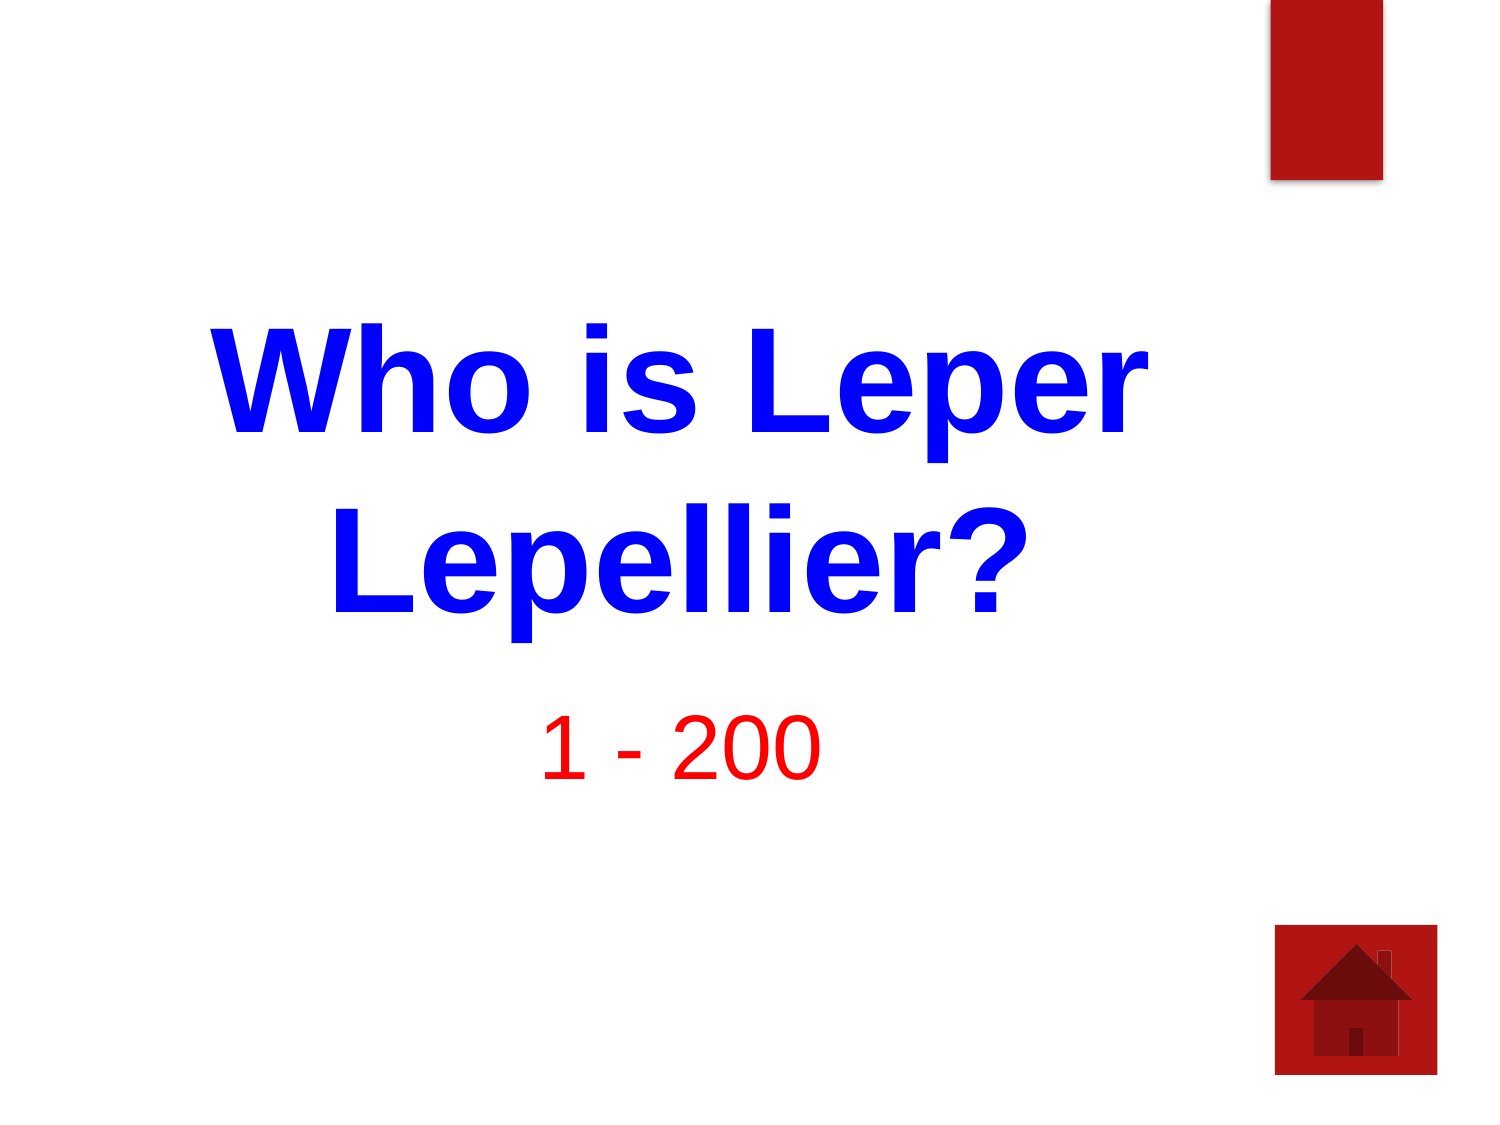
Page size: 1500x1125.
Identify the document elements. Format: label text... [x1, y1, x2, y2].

text_box Who is Leper Lepellier? 1 - 200 [124, 274, 1238, 806]
text_box [1274, 924, 1438, 1075]
